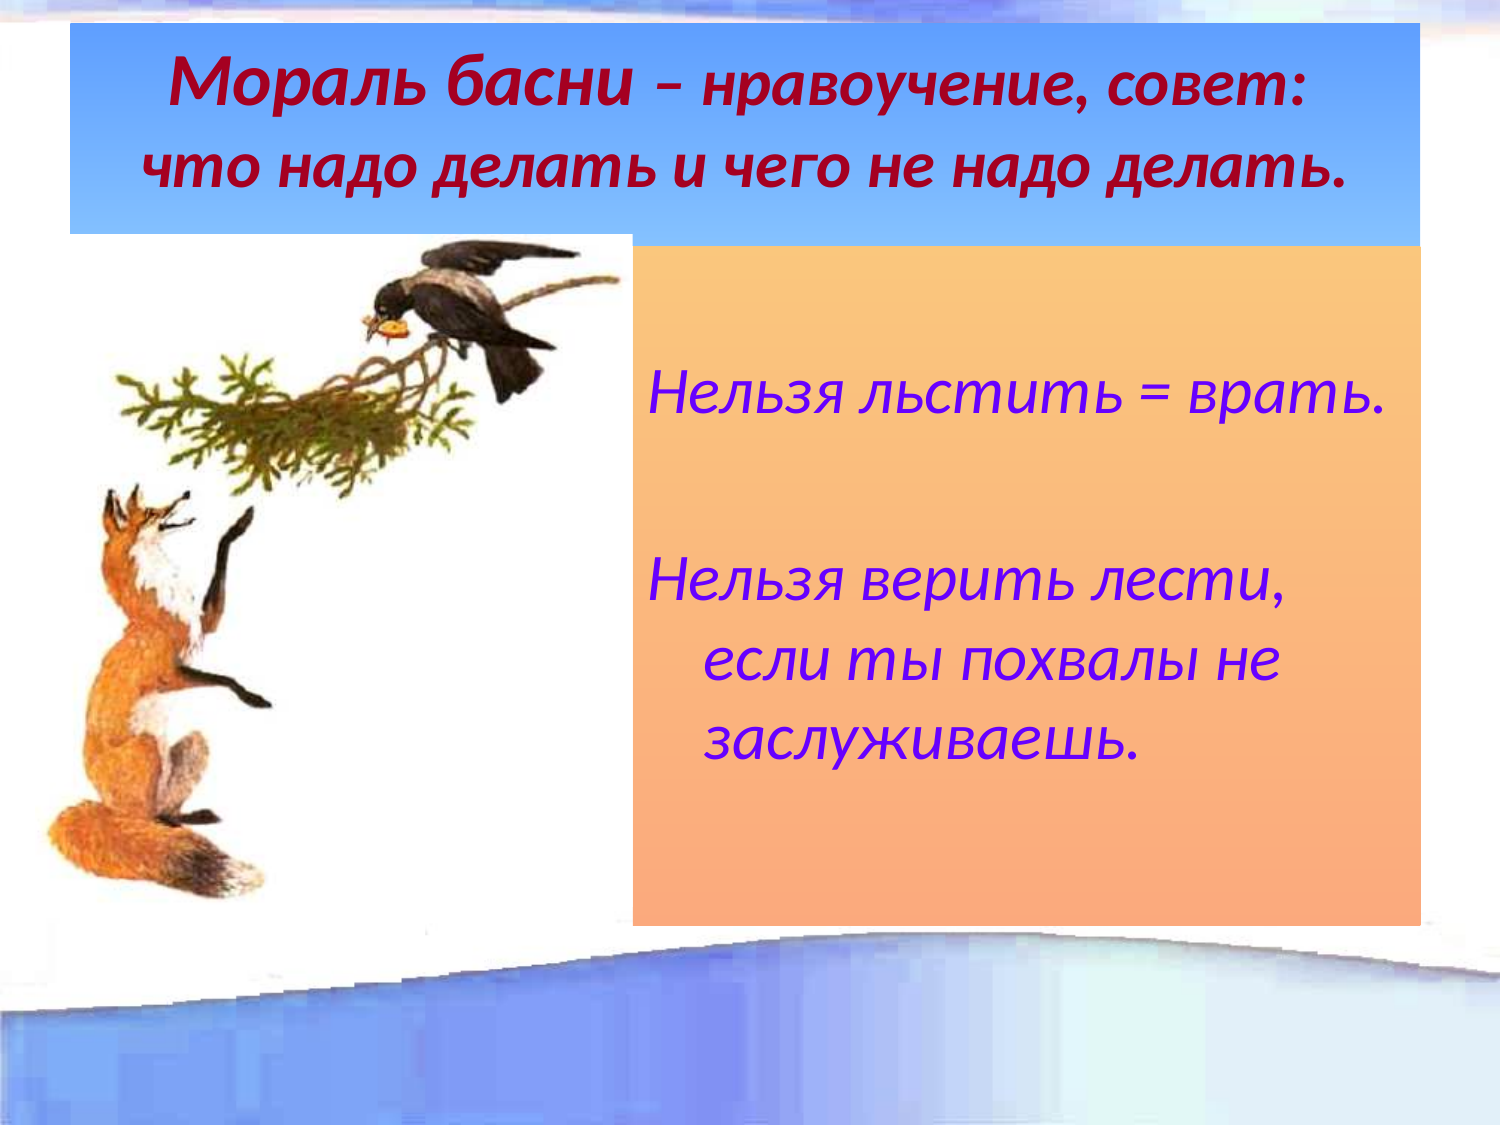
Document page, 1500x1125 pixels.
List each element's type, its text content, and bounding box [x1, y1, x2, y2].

picture [0, 0, 1500, 1125]
text_box Нельзя льстить = врать. Нельзя верить лести, если ты похвалы не заслуживаешь. [632, 246, 1421, 926]
text_box Мораль басни – нравоучение, совет: что надо делать и чего не надо делать. [70, 23, 1421, 246]
